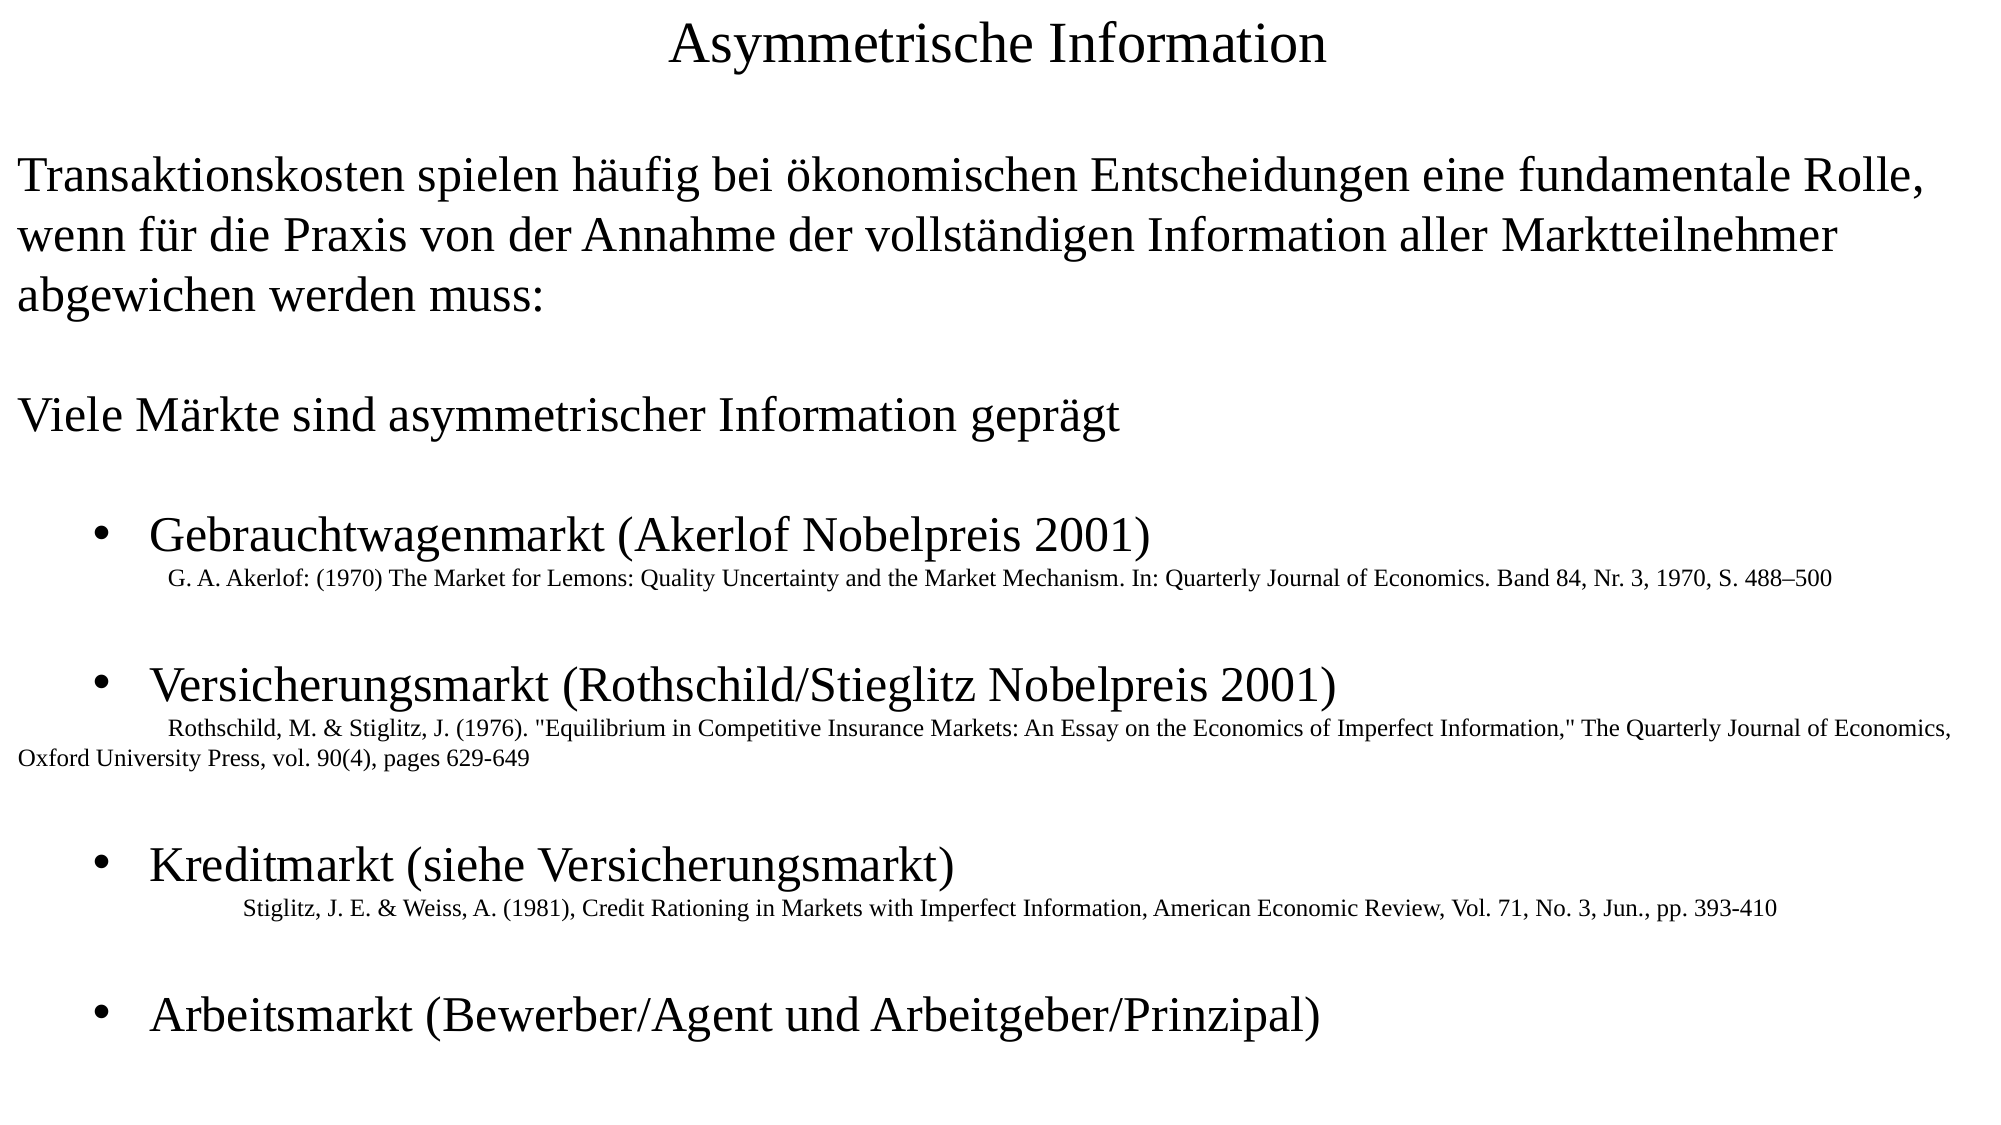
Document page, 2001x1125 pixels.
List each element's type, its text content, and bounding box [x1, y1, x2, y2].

text_box Transaktionskosten spielen häufig bei ökonomischen Entscheidungen eine fundamentale Rolle, wenn für die Praxis von der Annahme der vollständigen Information aller Marktteilnehmer abgewichen werden muss: Viele Märkte sind asymmetrischer Information geprägt Gebrauchtwagenmarkt (Akerlof Nobelpreis 2001) G. A. Akerlof: (1970) The Market for Lemons: Quality Uncertainty and the Market Mechanism. In: Quarterly Journal of Economics. Band 84, Nr. 3, 1970, S. 488–500 Versicherungsmarkt (Rothschild/Stieglitz Nobelpreis 2001) Rothschild, M. & Stiglitz, J. (1976). "Equilibrium in Competitive Insurance Markets: An Essay on the Economics of Imperfect Information," The Quarterly Journal of Economics, Oxford University Press, vol. 90(4), pages 629-649 Kreditmarkt (siehe Versicherungsmarkt) Stiglitz, J. E. & Weiss, A. (1981), Credit Rationing in Markets with Imperfect Information, American Economic Review, Vol. 71, No. 3, Jun., pp. 393-410 Arbeitsmarkt (Bewerber/Agent und Arbeitgeber/Prinzipal) [3, 134, 2000, 1125]
text_box Asymmetrische Information [0, 0, 1997, 87]
